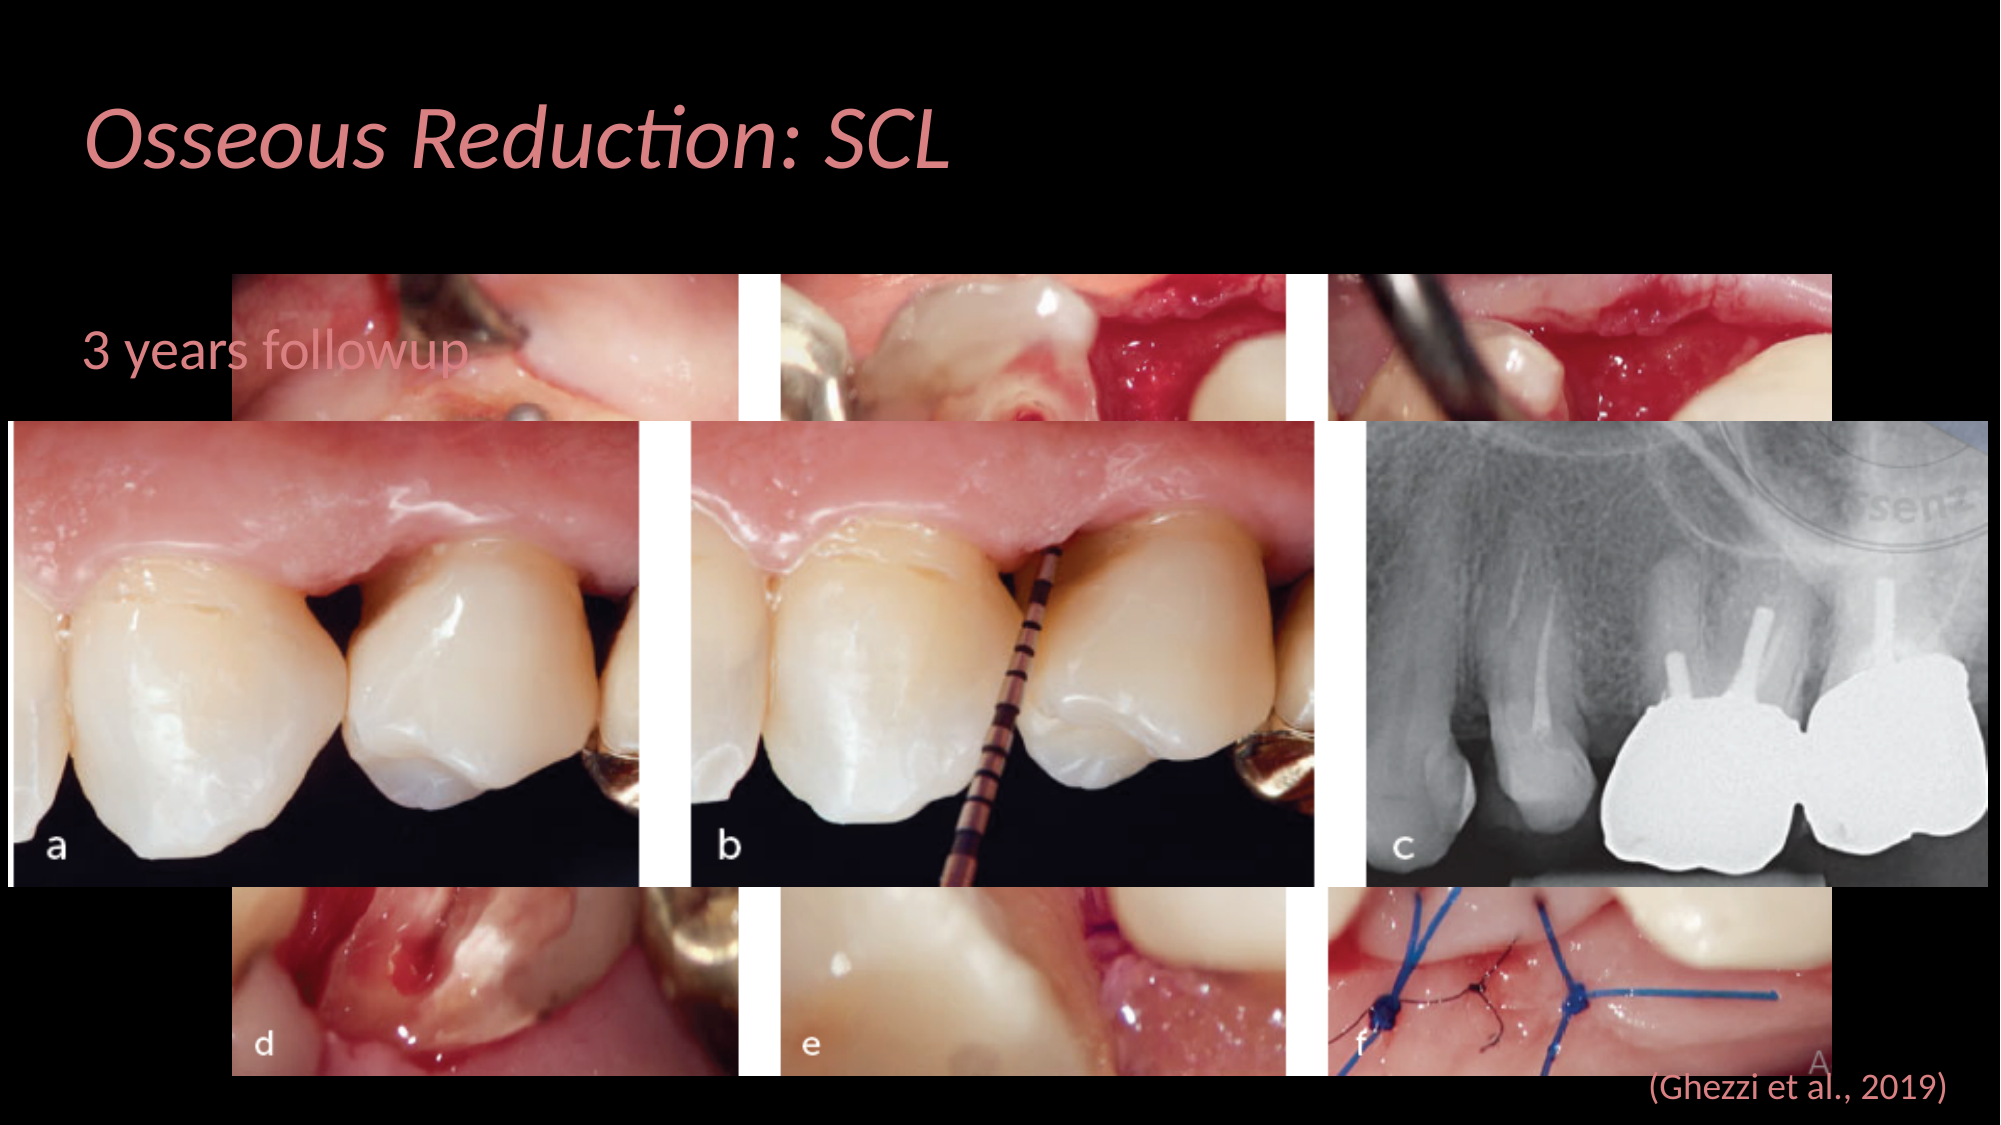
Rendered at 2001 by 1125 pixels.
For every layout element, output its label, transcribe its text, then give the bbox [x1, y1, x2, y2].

text_box 3 years followup [67, 303, 232, 389]
text_box Osseous Reduction: SCL [68, 82, 1367, 196]
text_box [130, 45, 1863, 263]
picture [8, 274, 1988, 1076]
text_box (Ghezzi et al., 2019) [1633, 1054, 1978, 1115]
